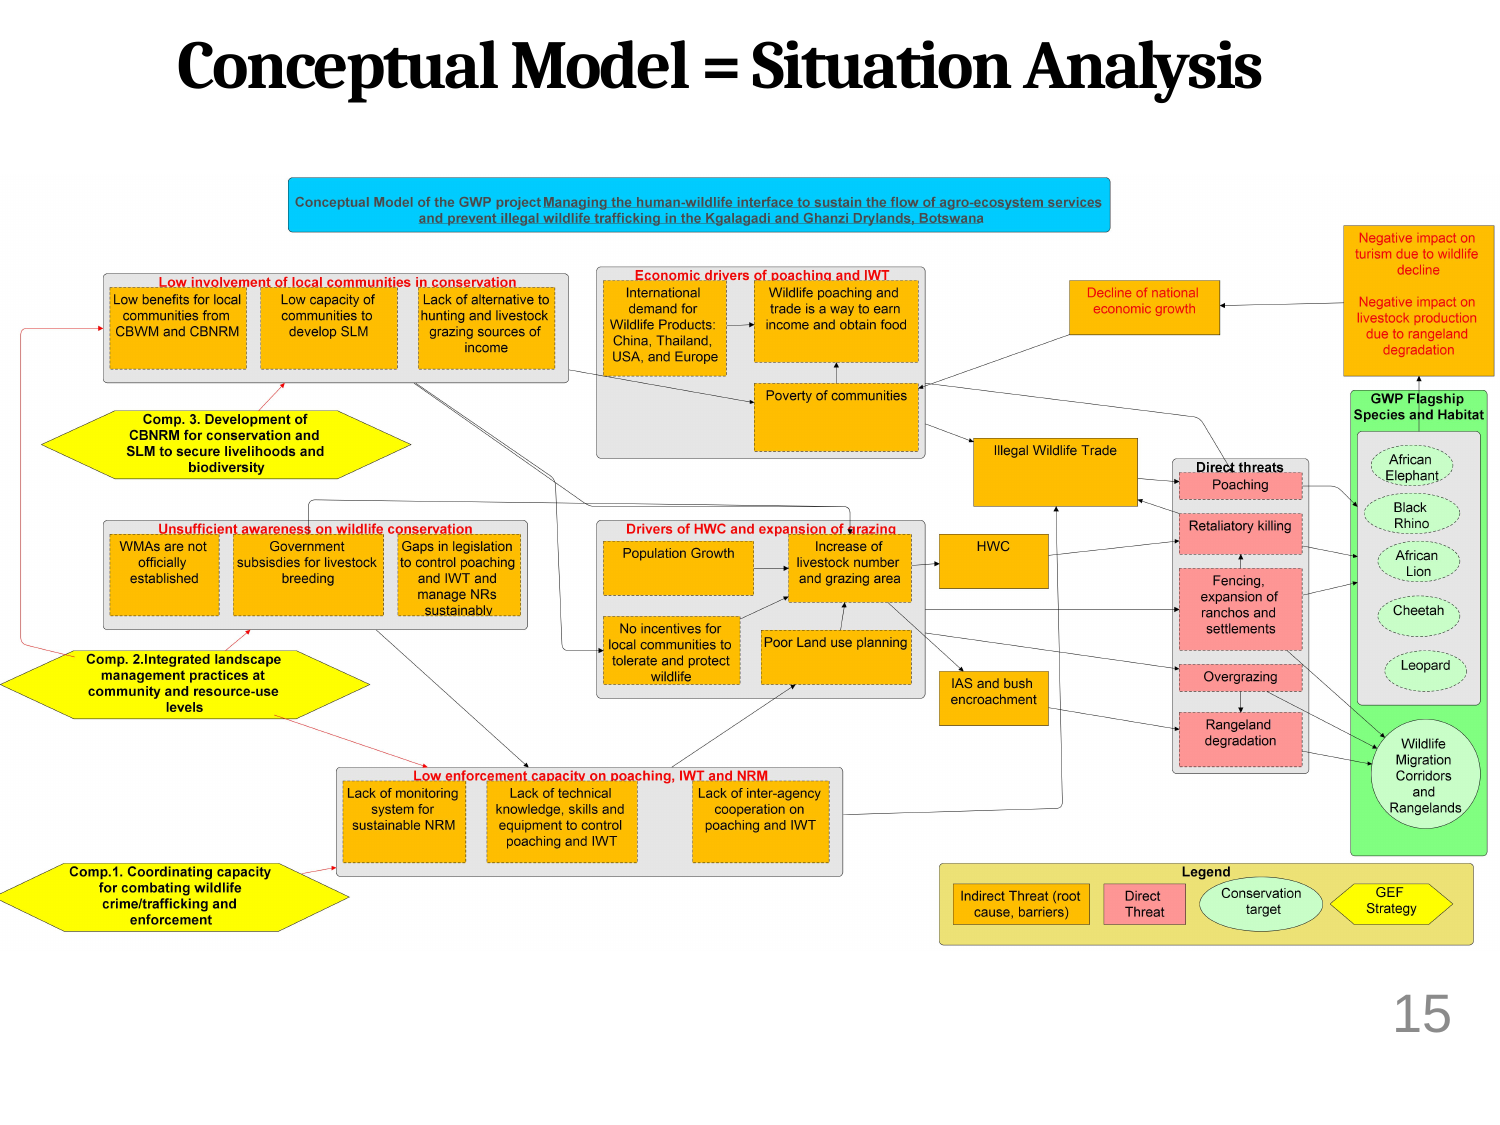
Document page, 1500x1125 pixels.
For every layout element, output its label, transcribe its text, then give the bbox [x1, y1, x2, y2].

text_box Conceptual Model = Situation Analysis [162, 12, 1500, 110]
picture [0, 174, 1500, 951]
slide_number 15 [1107, 951, 1468, 1125]
